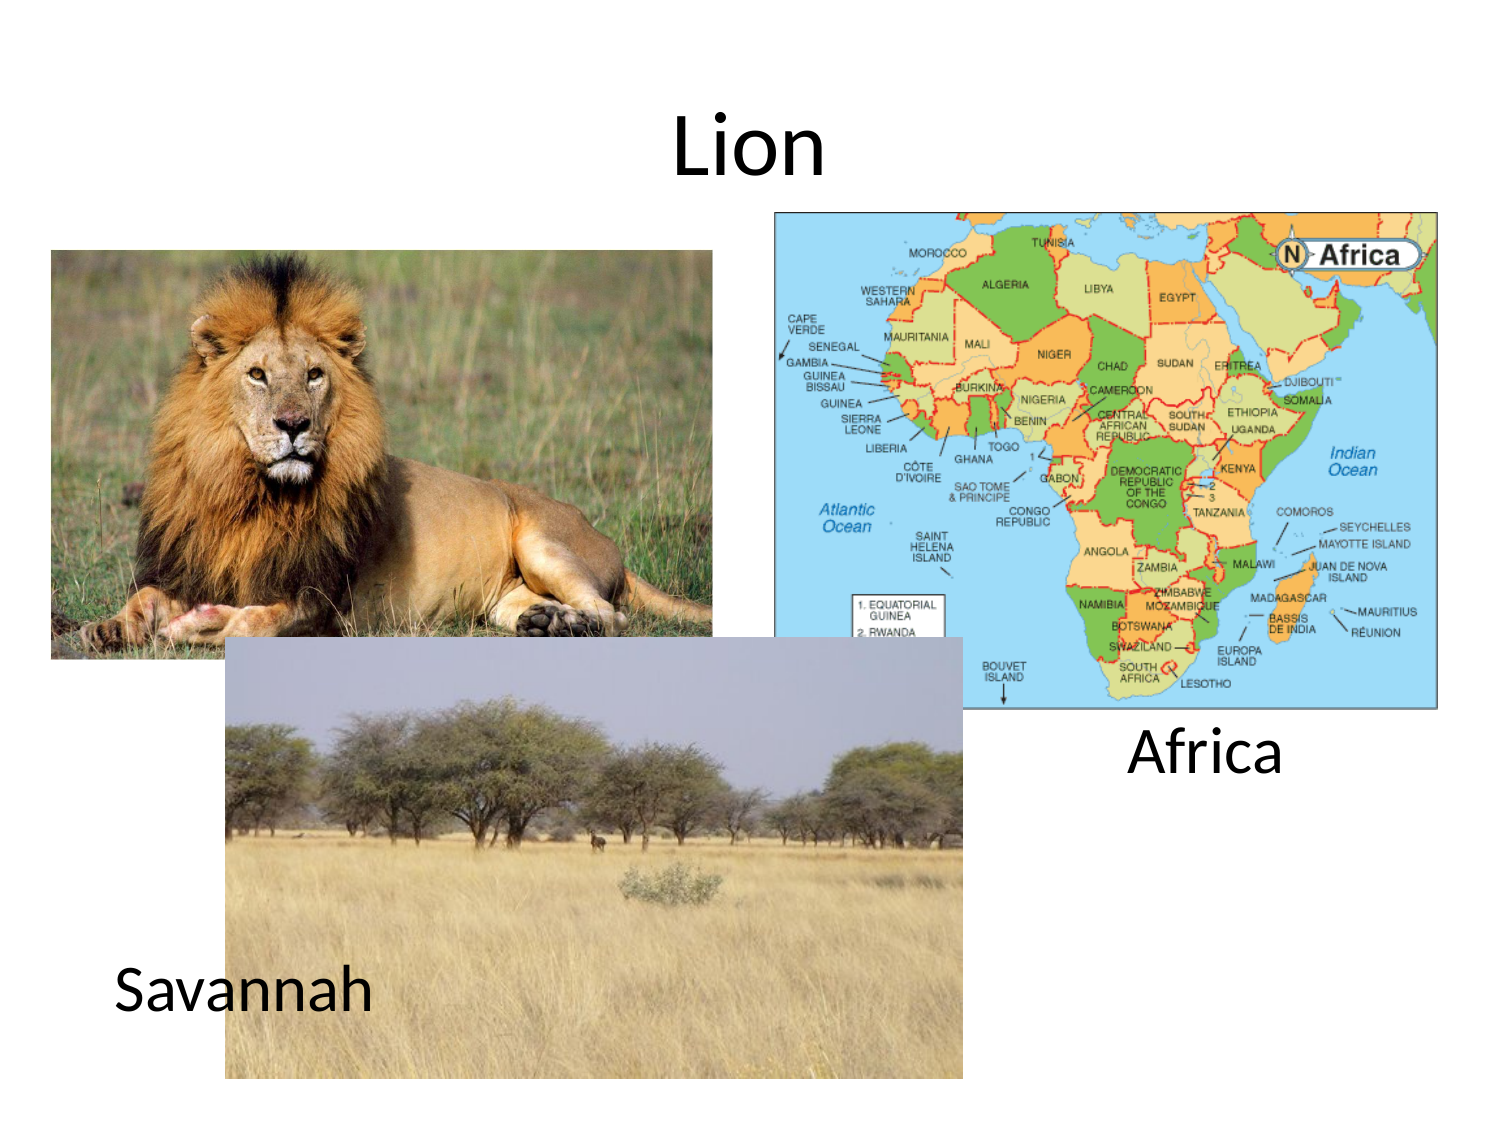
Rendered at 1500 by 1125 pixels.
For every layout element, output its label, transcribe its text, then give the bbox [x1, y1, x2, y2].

text_box Savannah [99, 937, 219, 1033]
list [774, 212, 1438, 711]
title Lion [75, 45, 1425, 233]
text_box Africa [1112, 720, 1388, 795]
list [49, 249, 713, 661]
picture [224, 637, 963, 1080]
